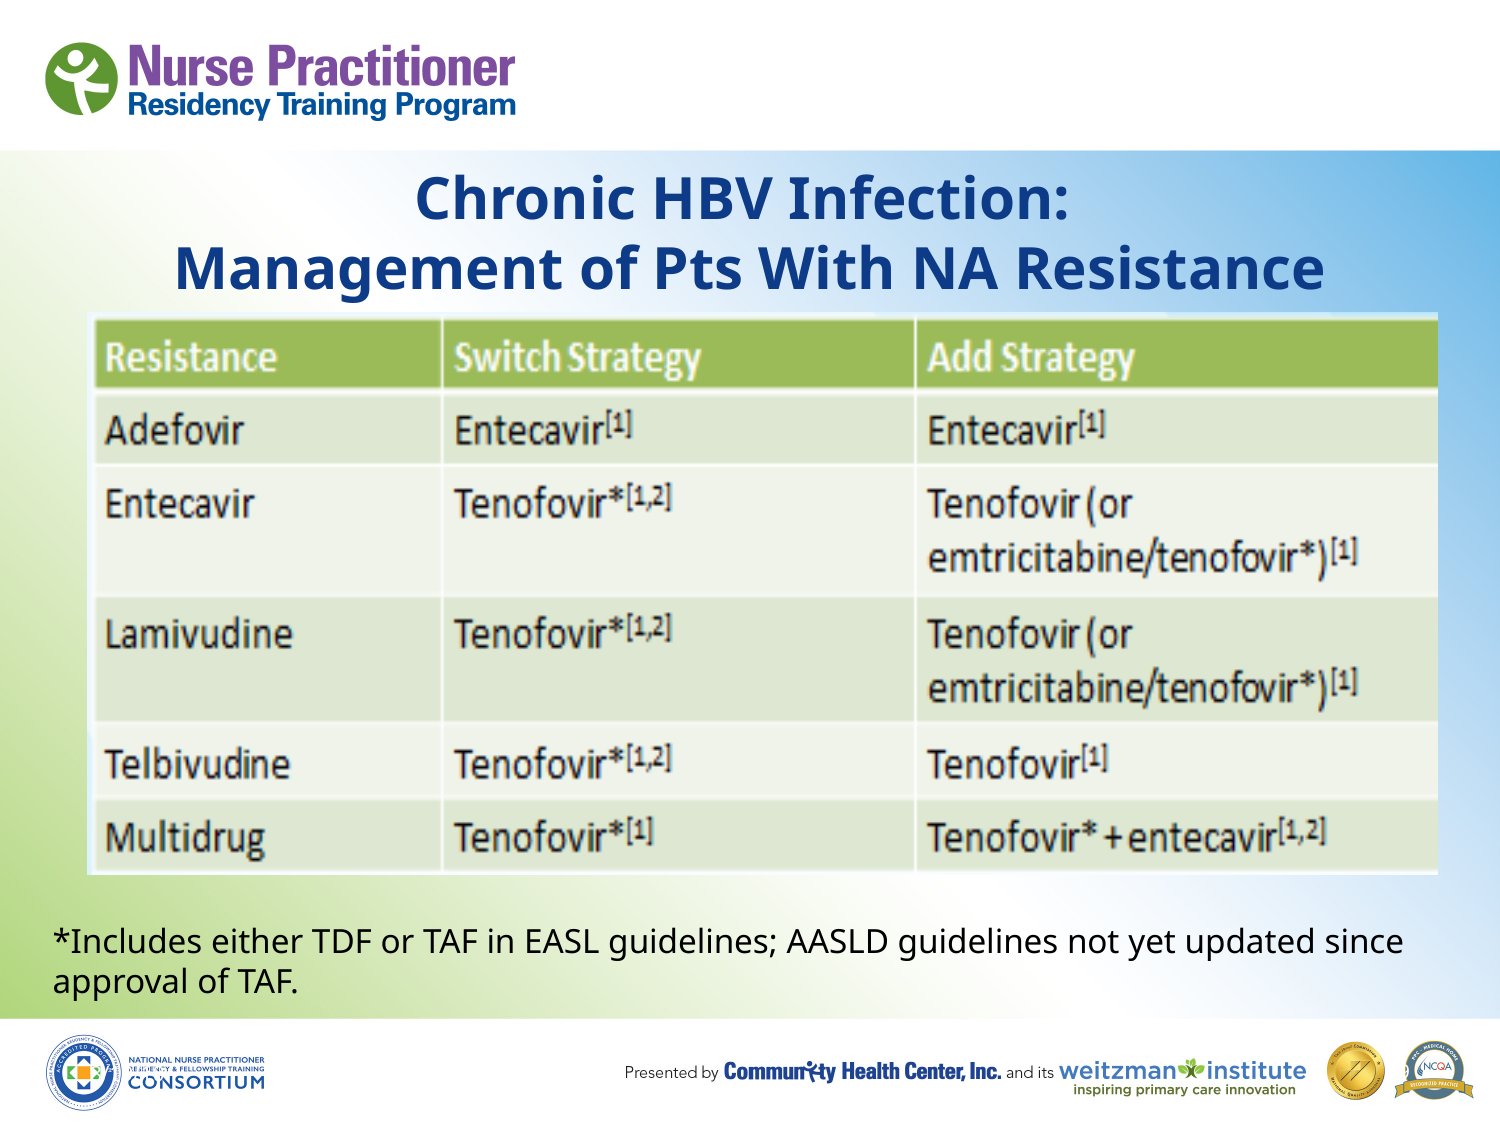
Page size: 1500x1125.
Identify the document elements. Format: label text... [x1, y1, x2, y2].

slide_number 39 [1074, 1042, 1425, 1103]
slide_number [75, 1042, 425, 1103]
picture [0, 0, 1500, 1125]
list *Includes either TDF or TAF in EASL guidelines; AASLD guidelines not yet updated since approval of TAF. [37, 912, 1438, 1005]
title Chronic HBV Infection: Management of Pts With NA Resistance [62, 149, 1438, 313]
